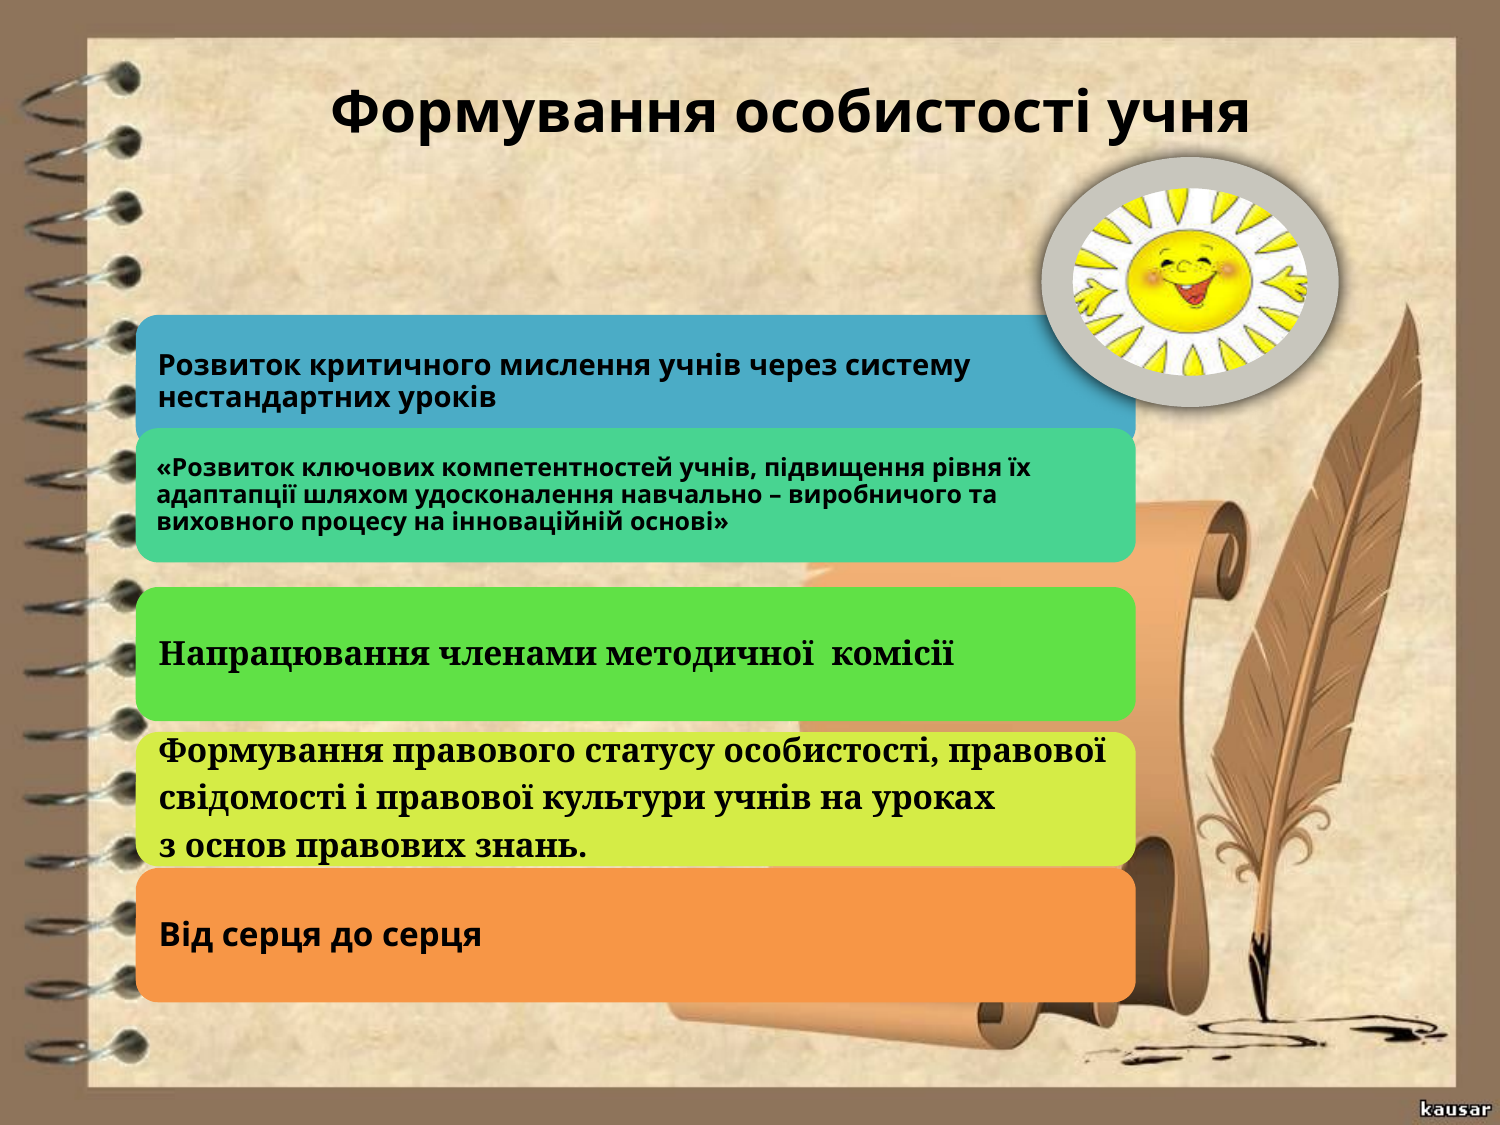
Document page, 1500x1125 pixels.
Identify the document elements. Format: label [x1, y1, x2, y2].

text_box [135, 314, 1136, 1004]
picture [0, 0, 1500, 1125]
